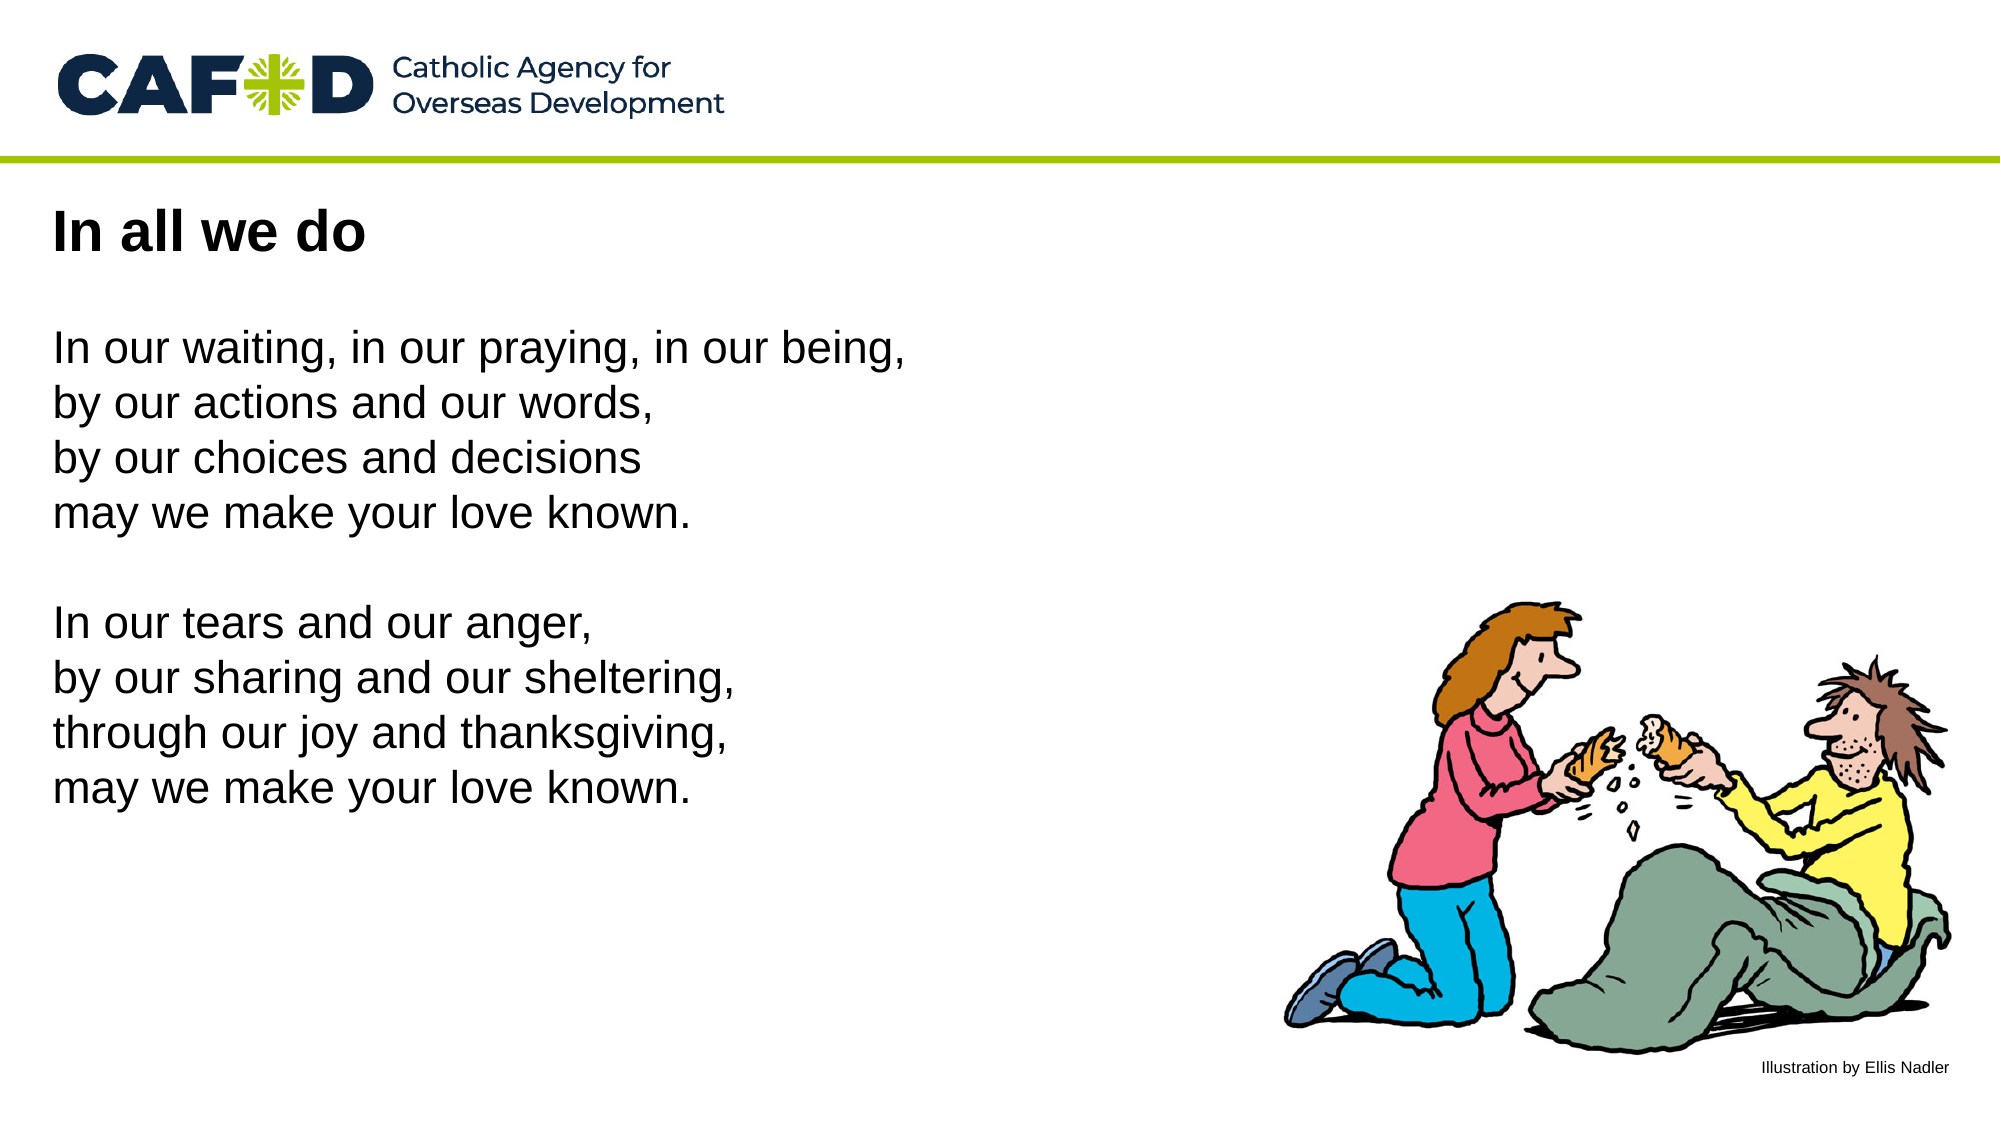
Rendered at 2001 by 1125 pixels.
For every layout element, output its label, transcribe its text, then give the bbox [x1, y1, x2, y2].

picture [1281, 597, 1954, 1056]
text_box Illustration by Ellis Nadler [1040, 1061, 1950, 1073]
picture [54, 51, 729, 120]
text_box In all we do In our waiting, in our praying, in our being, by our actions and our words, by our choices and decisions may we make your love known. In our tears and our anger, by our sharing and our sheltering, through our joy and thanksgiving, may we make your love known. [38, 185, 1338, 821]
text_box [0, 155, 2000, 164]
